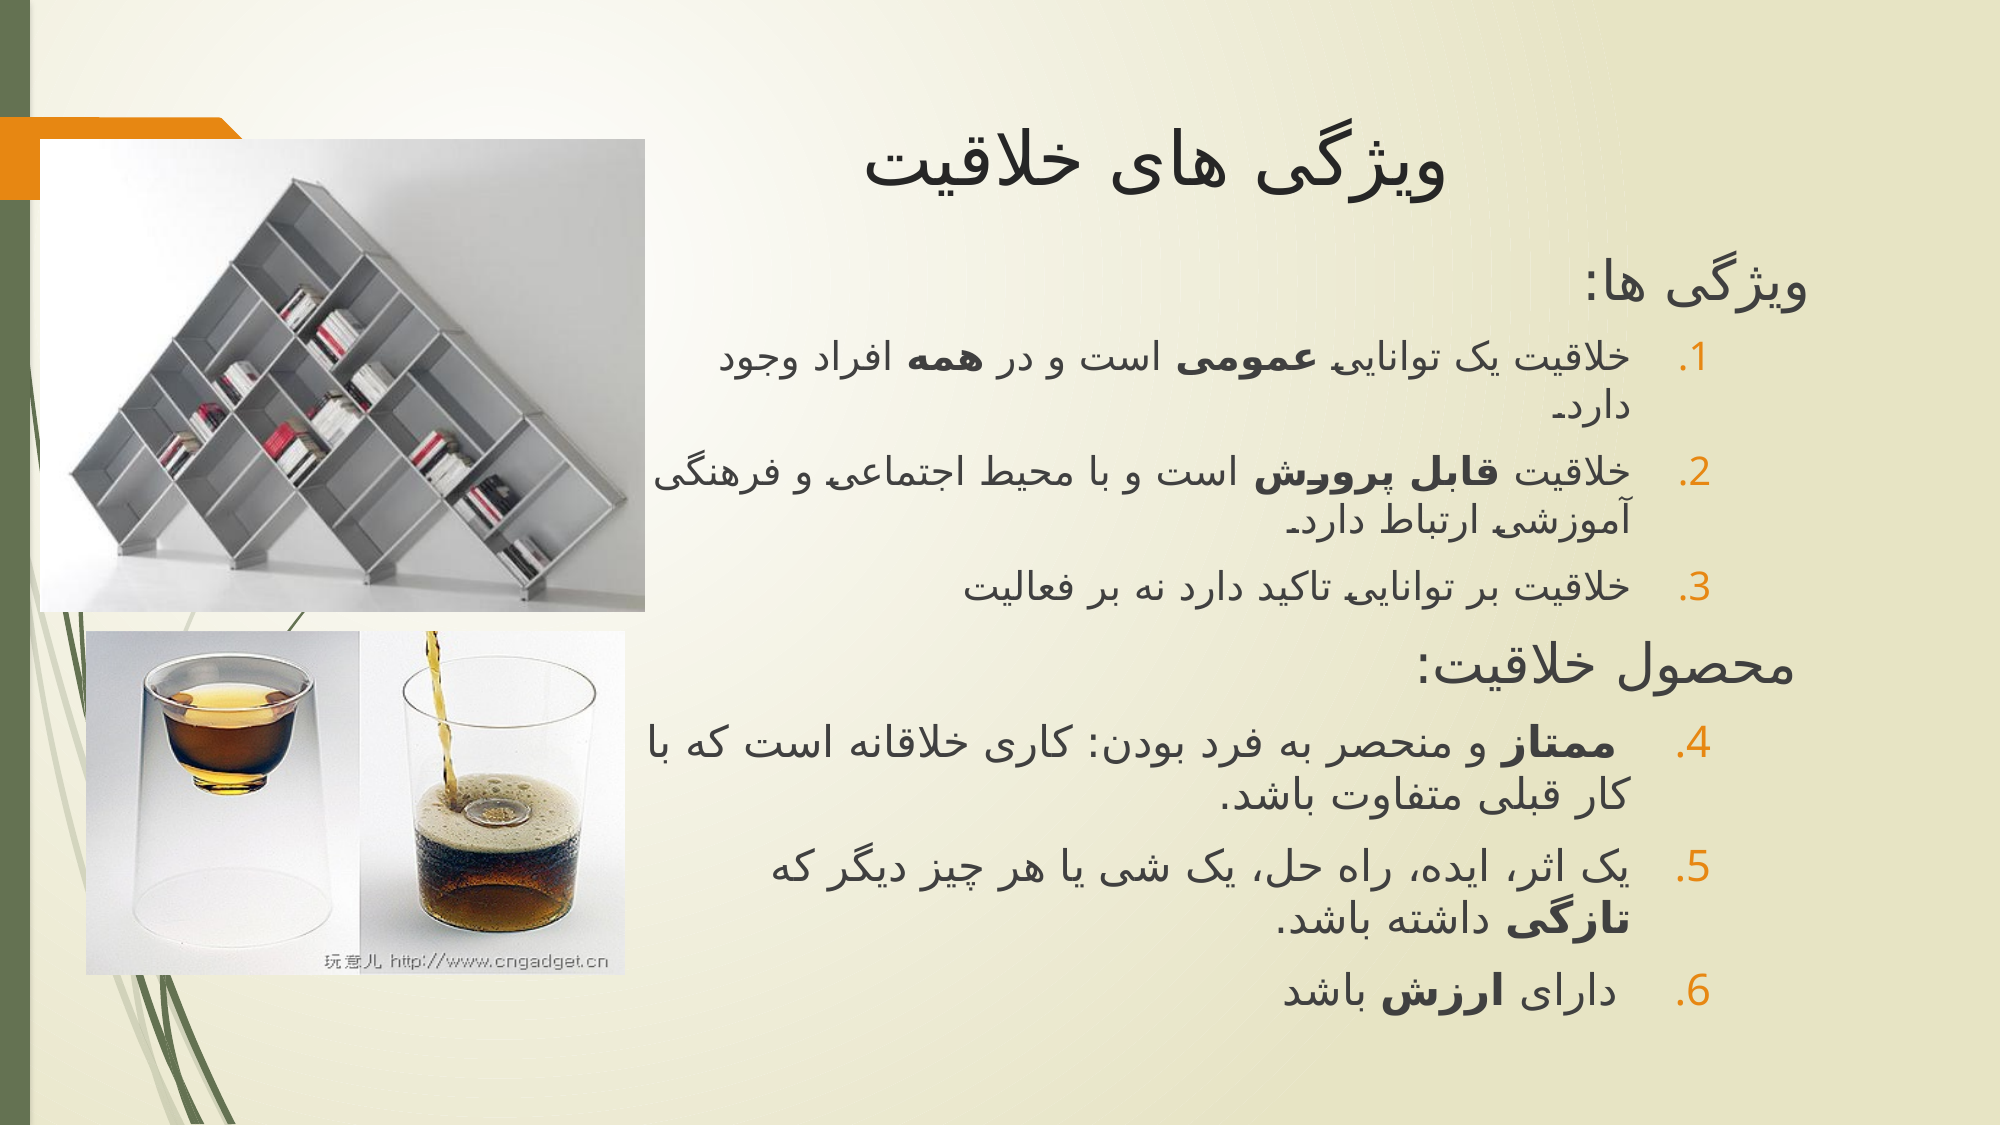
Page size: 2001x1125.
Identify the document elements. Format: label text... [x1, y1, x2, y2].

picture [40, 138, 645, 612]
picture [86, 630, 625, 976]
title ویژگی های خلاقیت [425, 102, 1888, 313]
list ویژگی ها: خلاقیت یک توانایی عمومی است و در همه افراد وجود دارد. خلاقیت قابل پرورش است و با محیط اجتماعی و فرهنگی آموزشی ارتباط دارد. خلاقیت بر توانایی تاکید دارد نه بر فعالیت محصول خلاقیت: ممتاز و منحصر به فرد بودن: کاری خلاقانه است که با کار قبلی متفاوت باشد. یک اثر، ایده، راه حل، یک شی یا هر چیز دیگر که تازگی داشته باشد. دارای ارزش باشد [624, 237, 1825, 1025]
